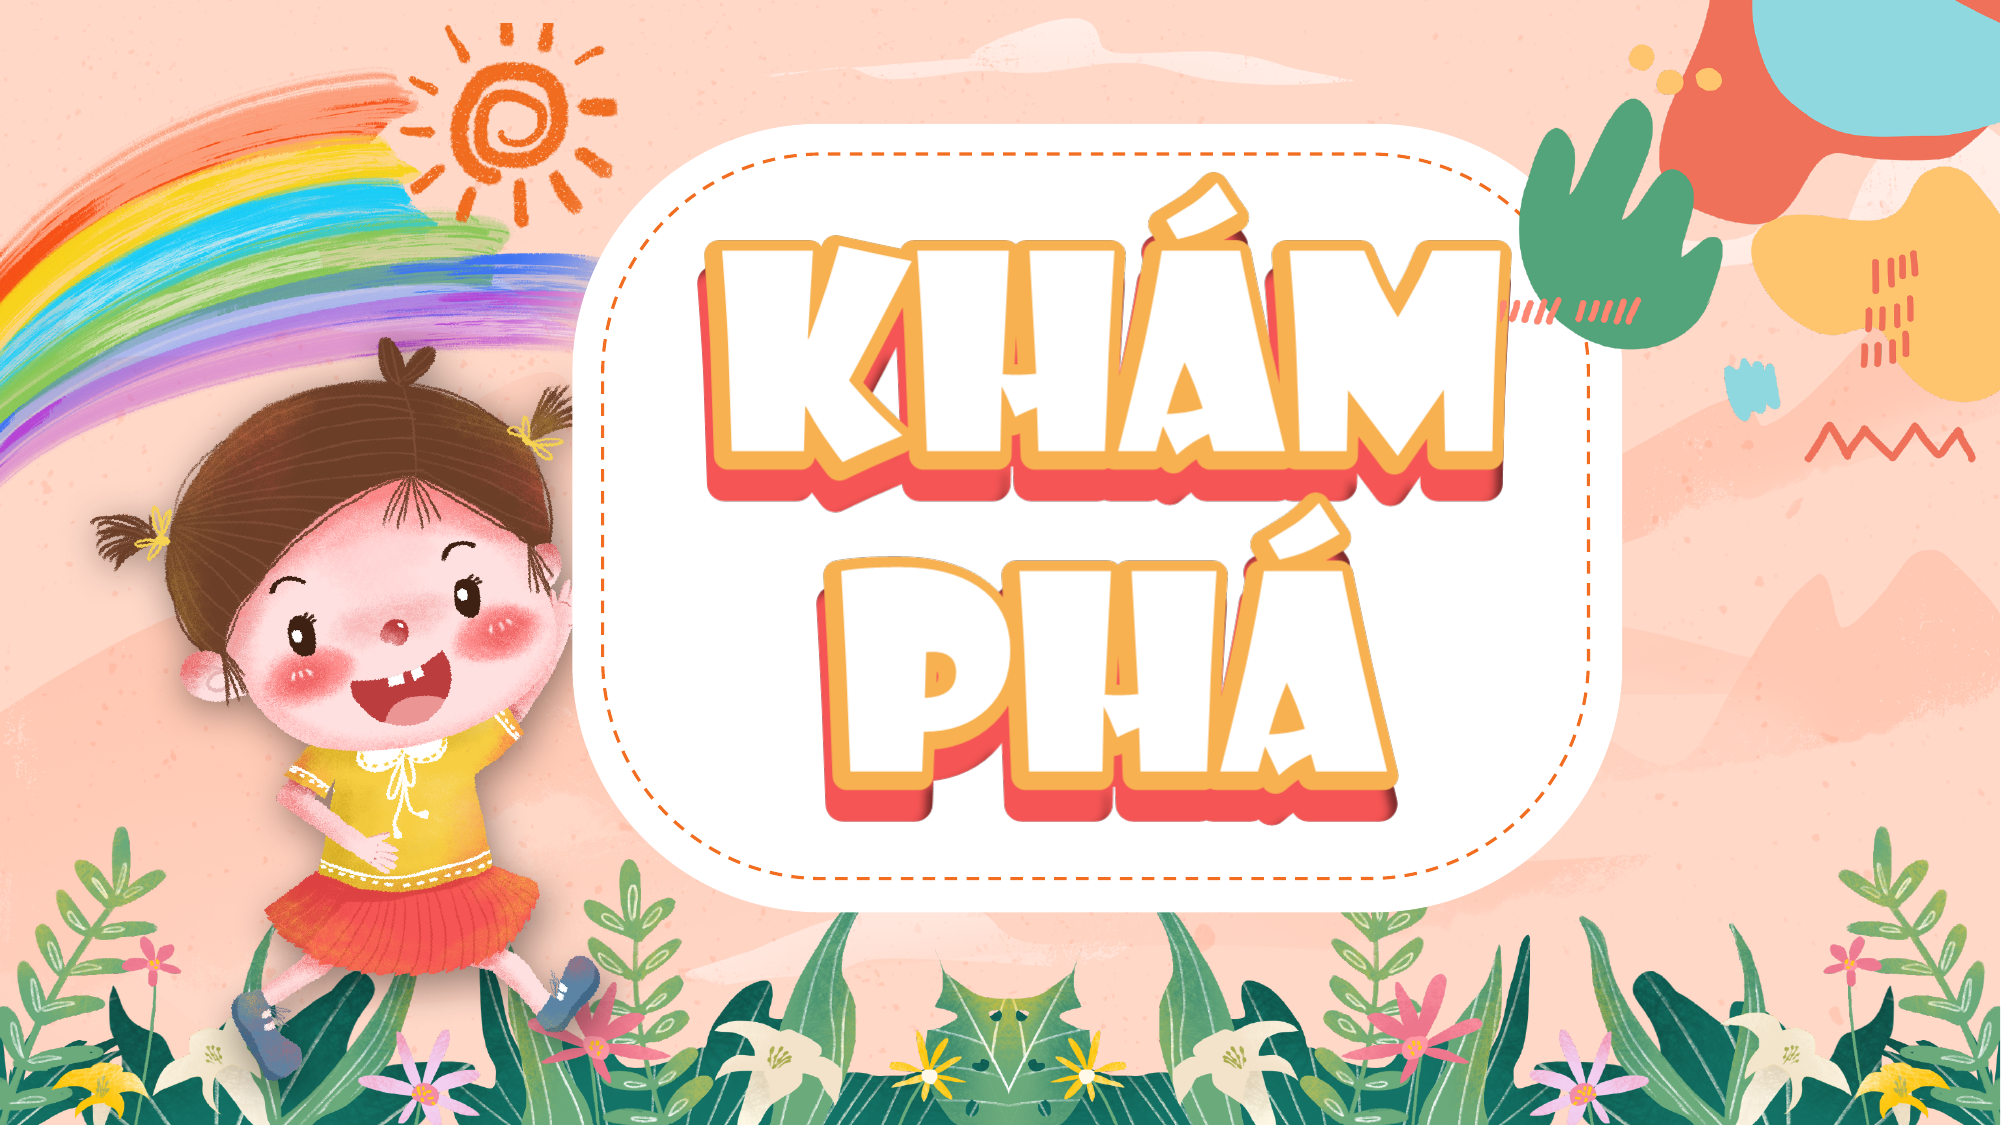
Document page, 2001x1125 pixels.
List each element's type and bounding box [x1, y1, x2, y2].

picture [0, 0, 2001, 1125]
text_box [828, 759, 2000, 1125]
text_box [556, 97, 1719, 979]
